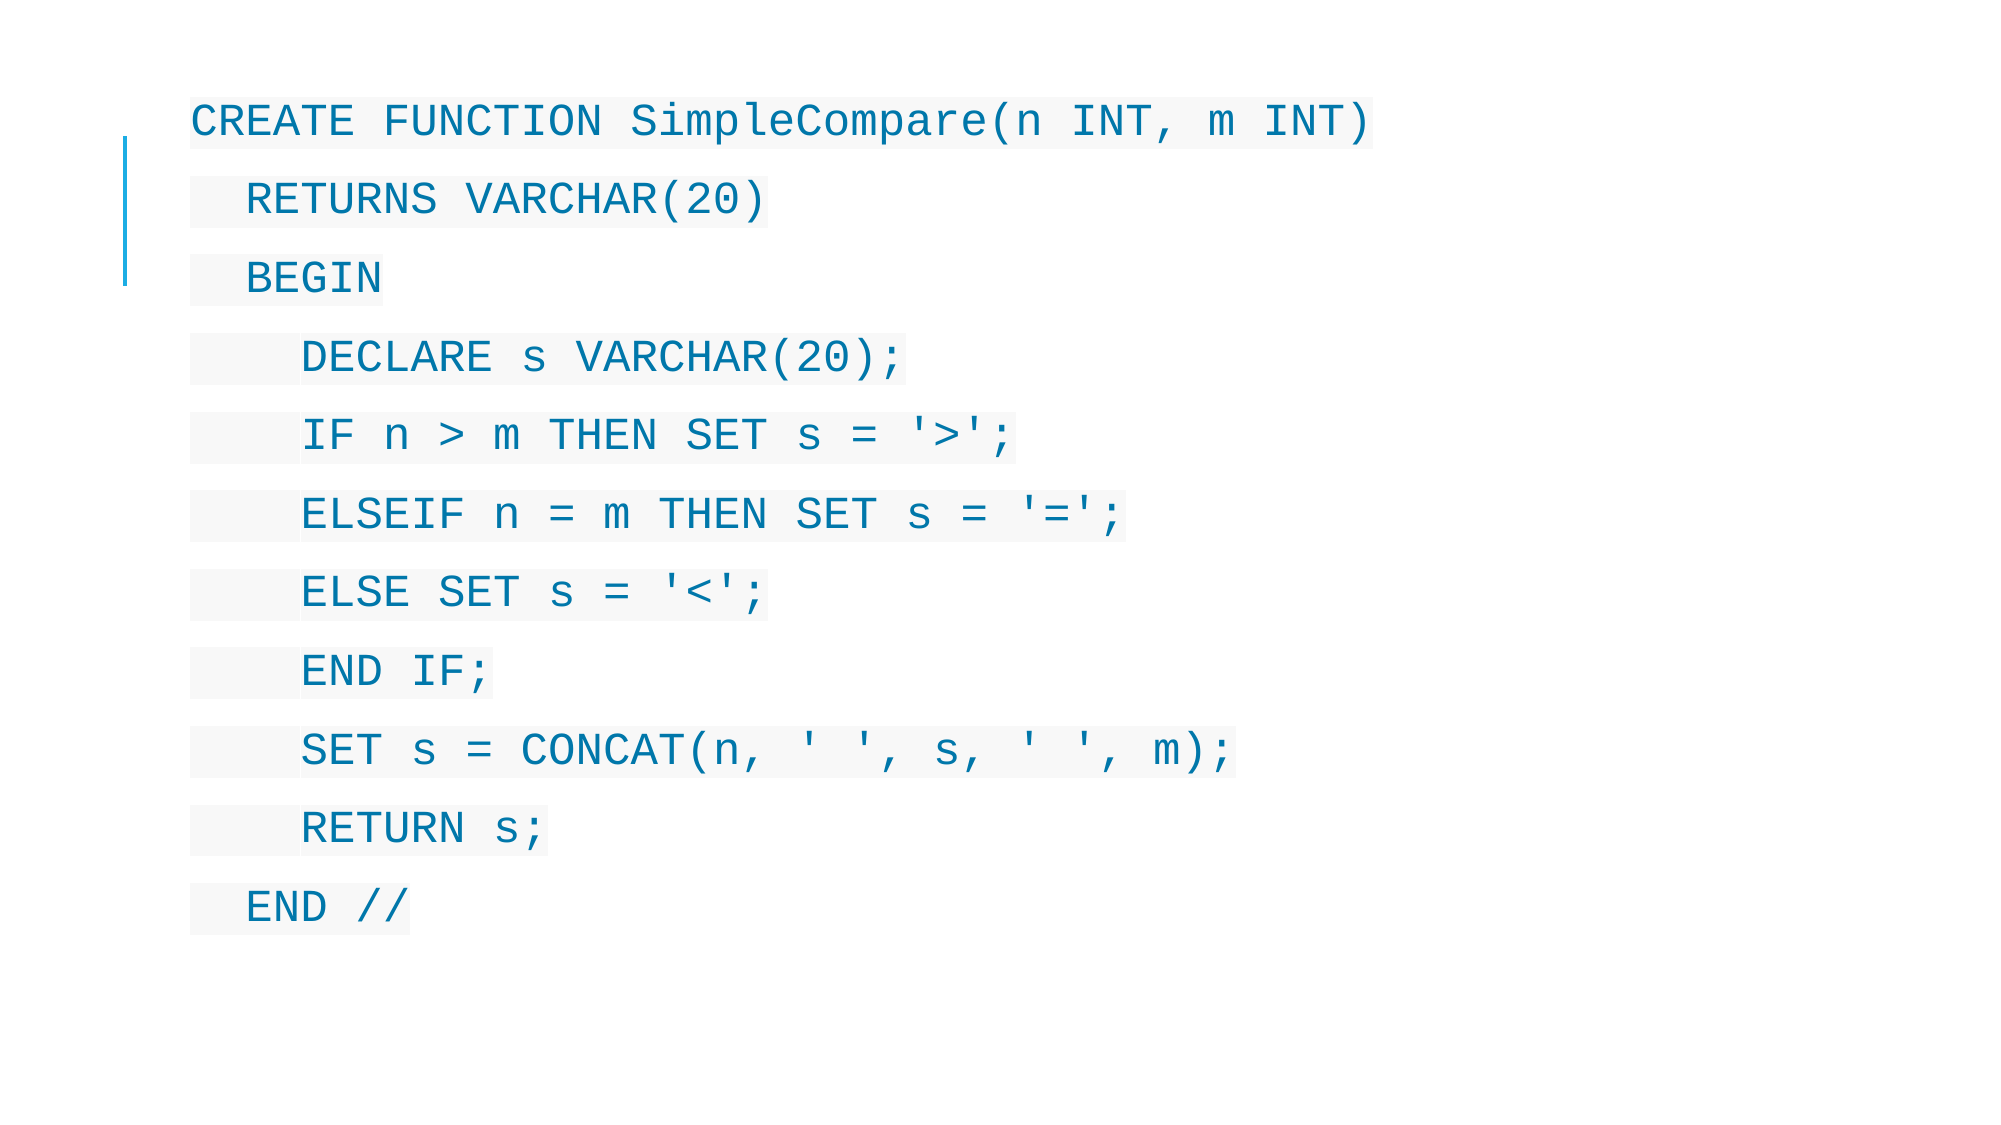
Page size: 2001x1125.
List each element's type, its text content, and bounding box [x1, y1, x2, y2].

list CREATE FUNCTION SimpleCompare(n INT, m INT) RETURNS VARCHAR(20) BEGIN DECLARE s VARCHAR(20); IF n > m THEN SET s = '>'; ELSEIF n = m THEN SET s = '='; ELSE SET s = '<'; END IF; SET s = CONCAT(n, ' ', s, ' ', m); RETURN s; END // [168, 88, 1763, 1035]
